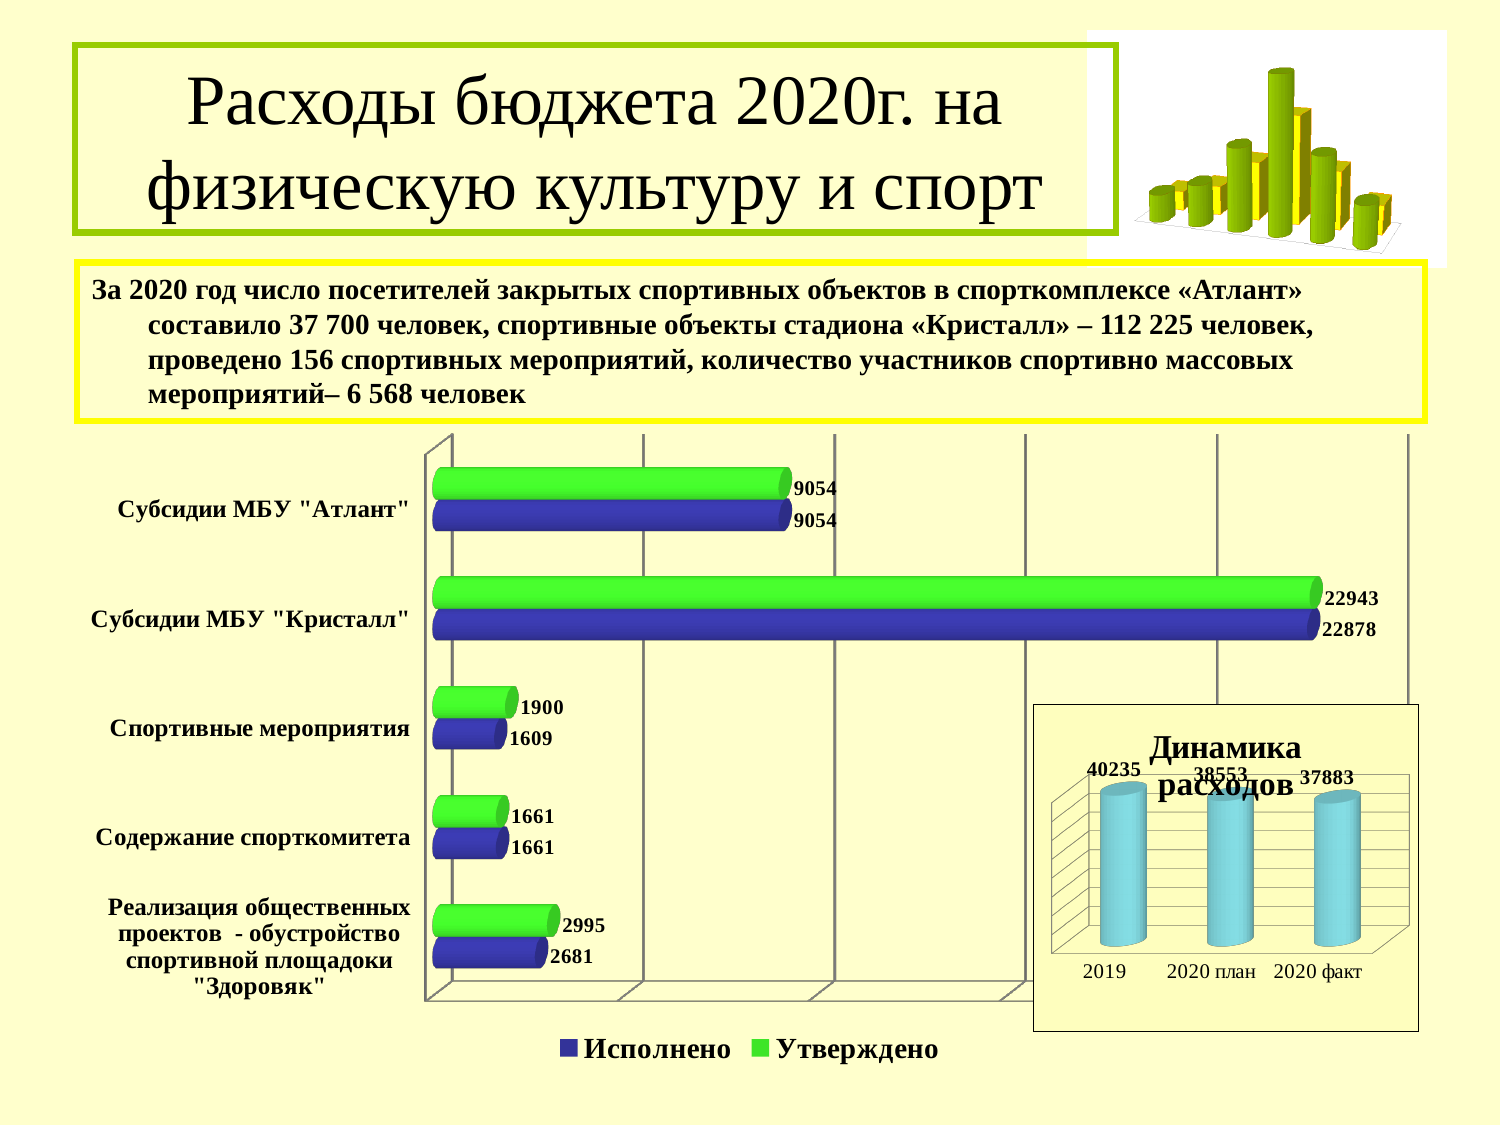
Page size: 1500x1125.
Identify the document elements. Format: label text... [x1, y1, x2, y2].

chart [52, 420, 1448, 1071]
list За 2020 год число посетителей закрытых спортивных объектов в спорткомплексе «Атлант» составило 37 700 человек, спортивные объекты стадиона «Кристалл» – 112 225 человек, проведено 156 спортивных мероприятий, количество участников спортивно массовых мероприятий– 6 568 человек [74, 259, 1428, 419]
title Расходы бюджета 2020г. на физическую культуру и спорт [72, 42, 1119, 236]
picture [1087, 30, 1447, 268]
